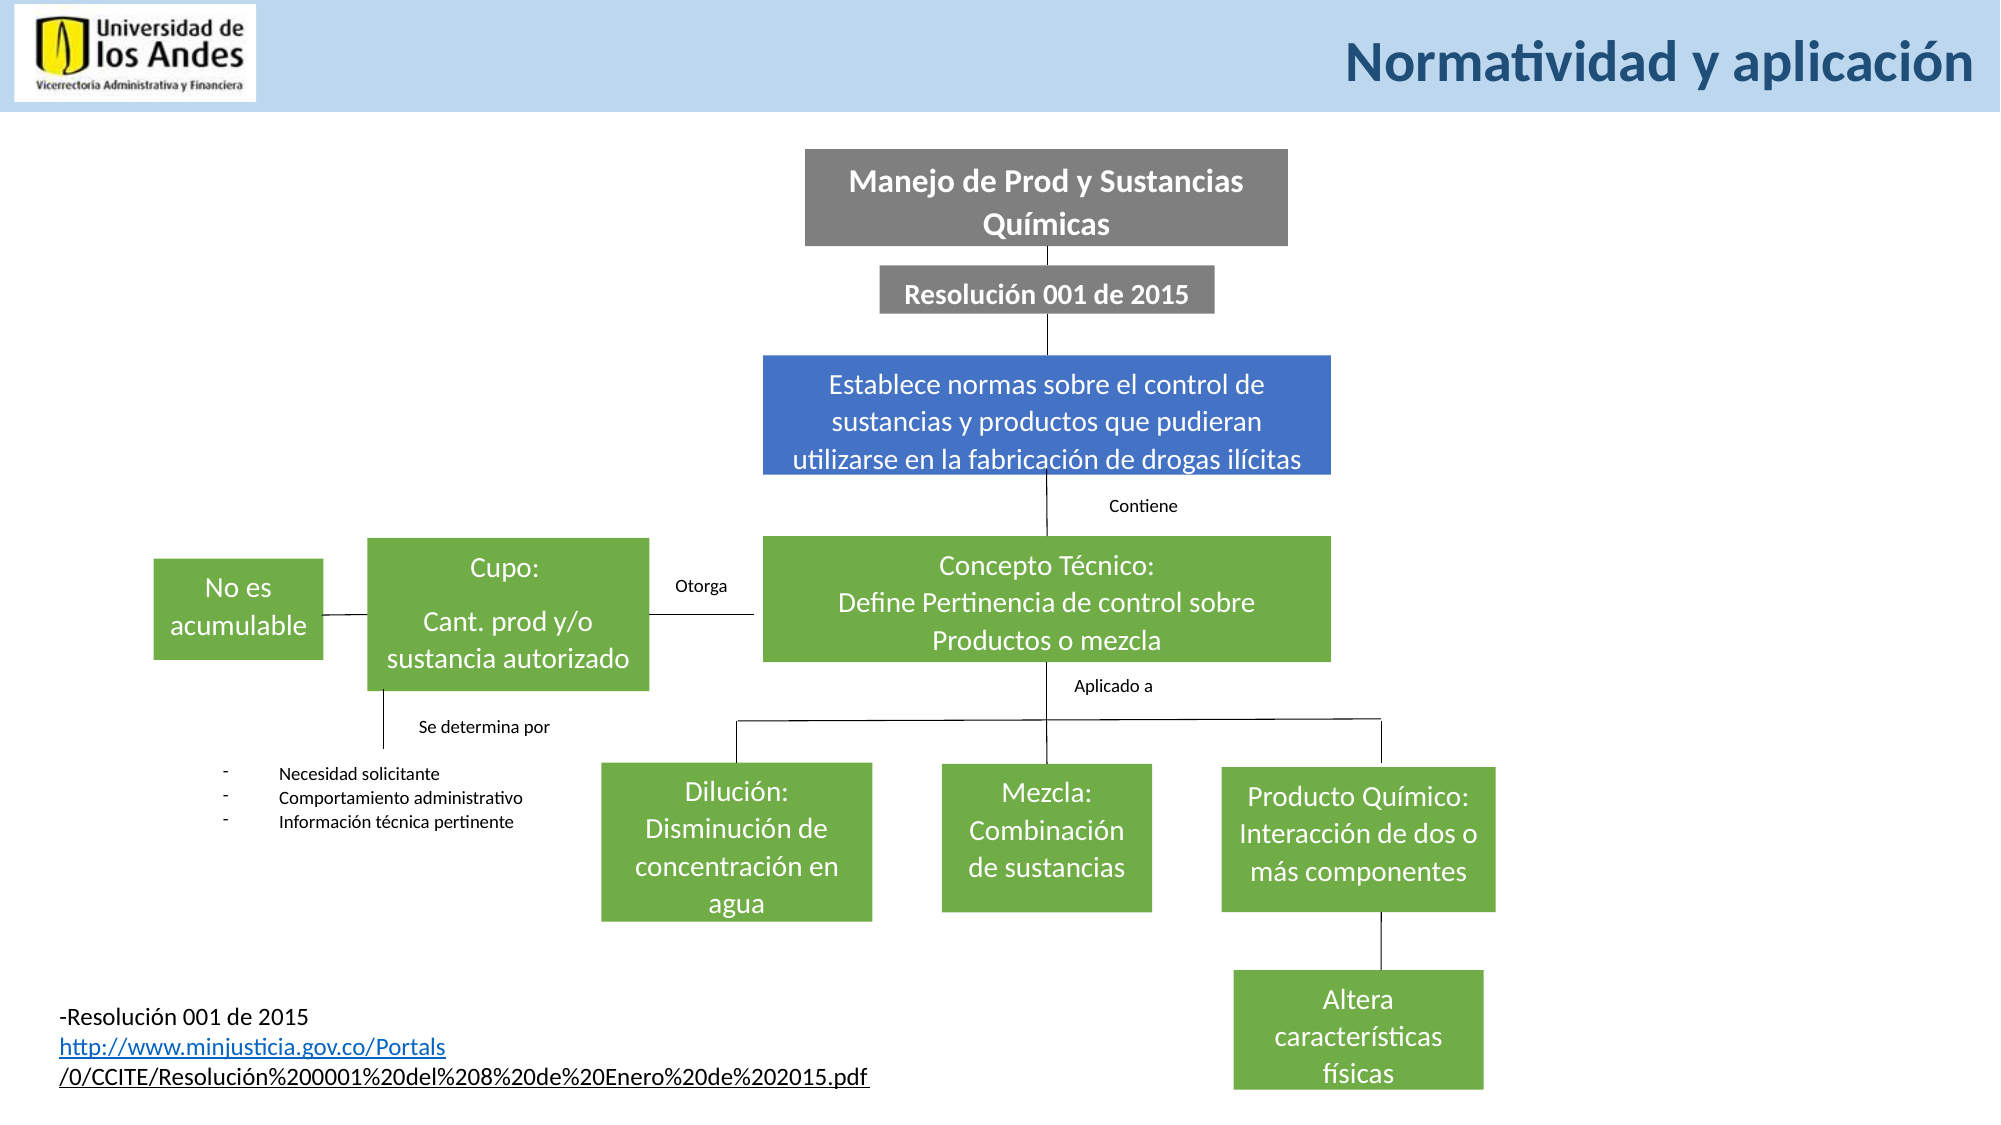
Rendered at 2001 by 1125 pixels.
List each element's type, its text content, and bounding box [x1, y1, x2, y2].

text_box Establece normas sobre el control de sustancias y productos que pudieran utilizarse en la fabricación de drogas ilícitas [763, 355, 1331, 475]
text_box Resolución 001 de 2015 [879, 265, 1215, 314]
text_box Concepto Técnico: Define Pertinencia de control sobre Productos o mezcla [763, 536, 1331, 663]
text_box Se determina por [403, 705, 584, 737]
text_box No es acumulable [153, 558, 324, 660]
text_box [0, 0, 2000, 113]
text_box Manejo de Prod y Sustancias Químicas [805, 149, 1288, 247]
text_box Altera características físicas [1233, 970, 1484, 1090]
text_box Dilución: Disminución de concentración en agua [601, 762, 873, 922]
text_box -Resolución 001 de 2015 http://www.minjusticia.gov.co/Portals/0/CCITE/Resolución%200001%20del%208%20de%20Enero%20de%202015.pdf [44, 992, 1047, 1125]
picture [14, 4, 257, 102]
text_box Aplicado a [1059, 664, 1182, 696]
text_box Normatividad y aplicación [1331, 16, 2000, 101]
text_box Cupo: Cant. prod y/o sustancia autorizado [367, 537, 650, 692]
text_box Otorga [660, 564, 747, 603]
text_box Mezcla: Combinación de sustancias [941, 763, 1153, 913]
text_box Producto Químico: Interacción de dos o más componentes [1221, 767, 1496, 913]
text_box Contiene [1094, 484, 1198, 519]
text_box Necesidad solicitante Comportamiento administrativo Información técnica pertinente [207, 752, 560, 835]
